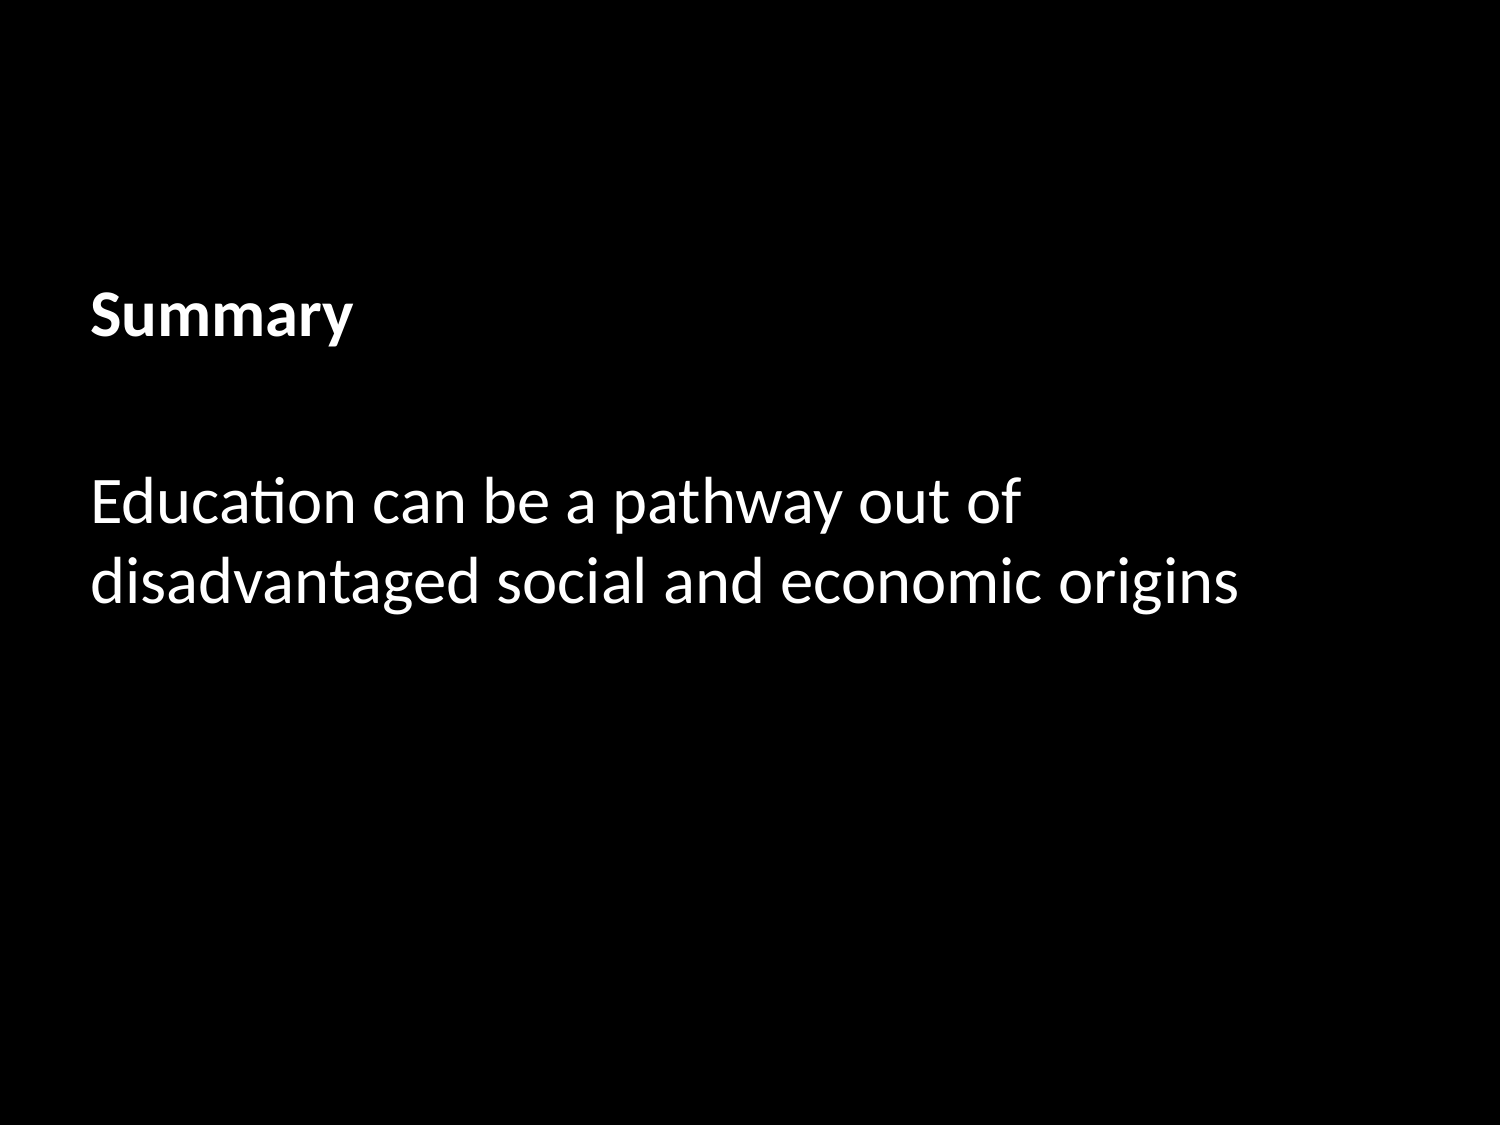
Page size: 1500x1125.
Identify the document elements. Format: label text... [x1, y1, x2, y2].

list Summary Education can be a pathway out of disadvantaged social and economic origins [75, 262, 1425, 1005]
